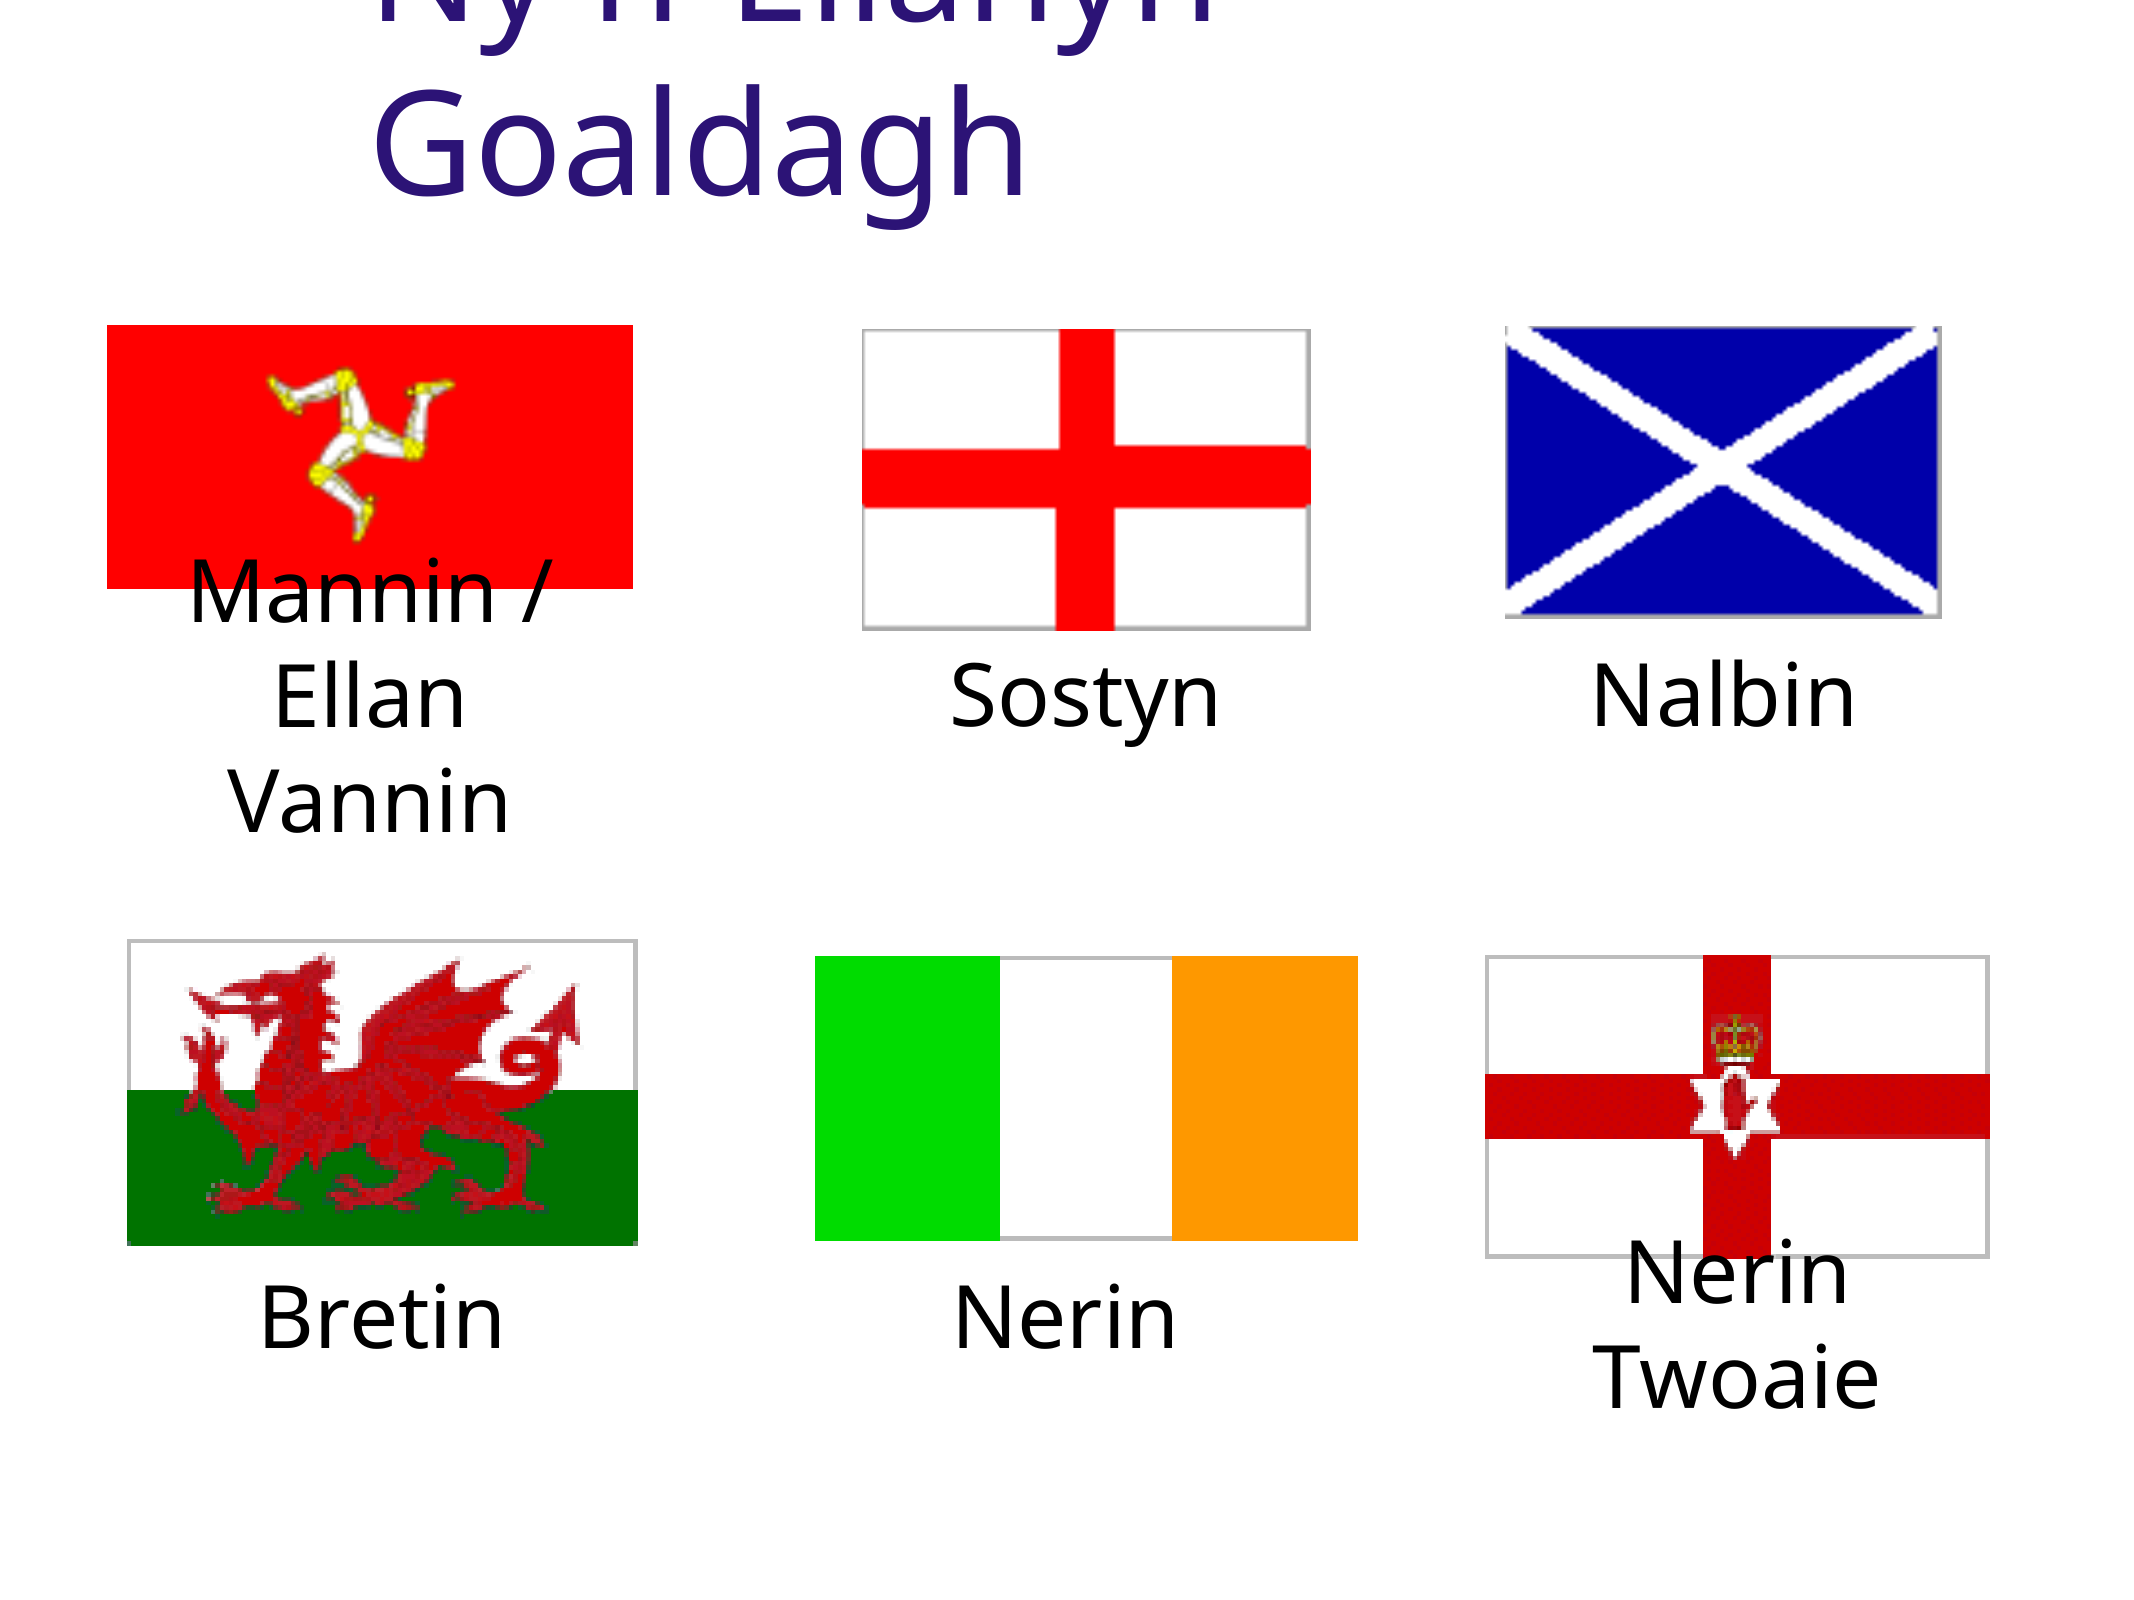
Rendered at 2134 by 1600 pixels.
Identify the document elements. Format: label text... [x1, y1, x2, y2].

picture [1485, 954, 1990, 1259]
title Ny h-Ellanyn Goaldagh [359, 0, 1845, 234]
picture [106, 325, 633, 589]
picture [127, 939, 639, 1246]
picture [862, 329, 1311, 631]
text_box Nerin [820, 1252, 1311, 1375]
picture [814, 956, 1358, 1241]
text_box Mannin / Ellan Vannin [125, 589, 615, 859]
text_box Nalbin [1479, 630, 1969, 753]
picture [1505, 325, 1942, 620]
text_box Nerin Twoaie [1465, 1207, 2009, 1435]
text_box Bretin [137, 1252, 627, 1375]
text_box Sostyn [841, 630, 1332, 753]
